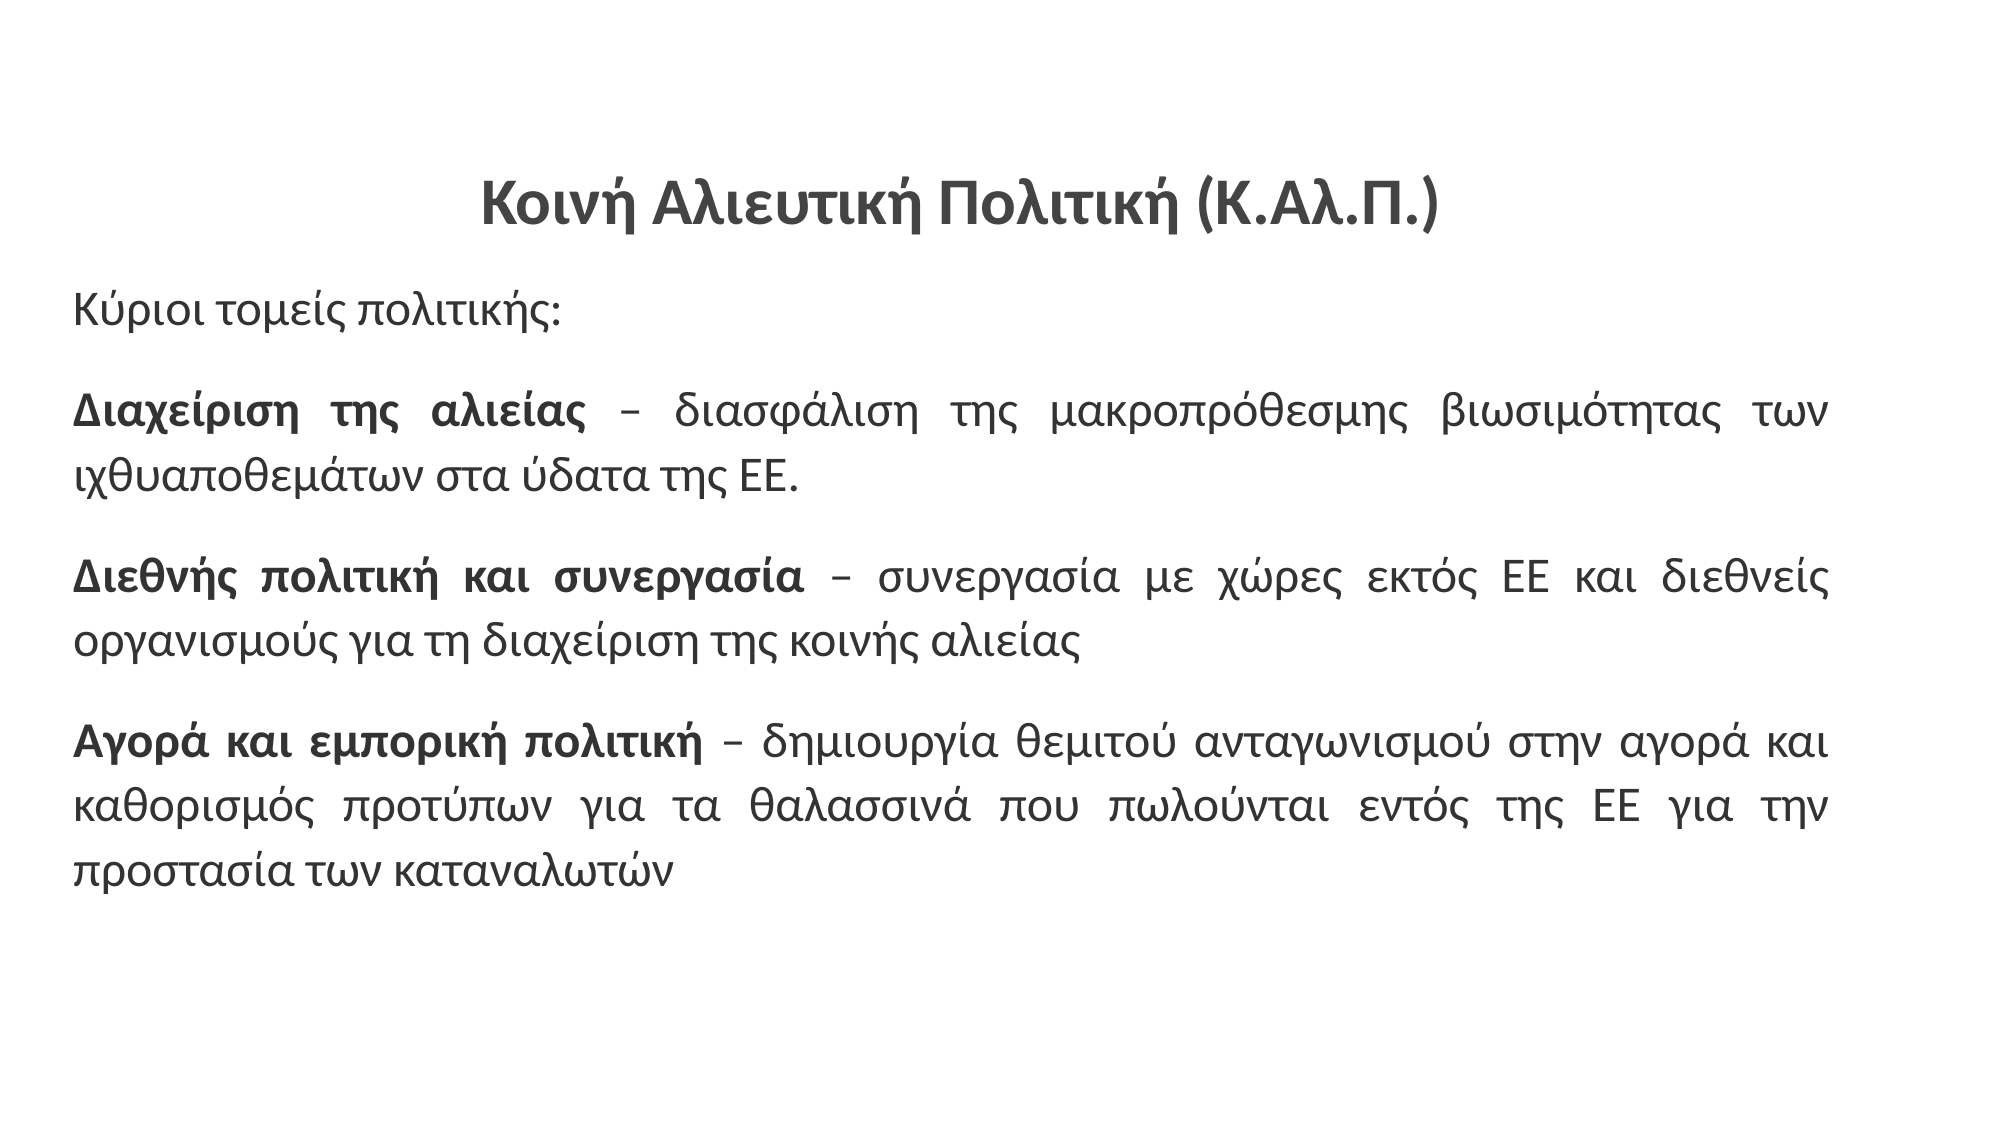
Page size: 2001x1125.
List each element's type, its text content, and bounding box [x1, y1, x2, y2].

text_box Κοινή Αλιευτική Πολιτική (Κ.Αλ.Π.) [461, 145, 1462, 246]
text_box Κύριοι τομείς πολιτικής: Διαχείριση της αλιείας – διασφάλιση της μακροπρόθεσμης βιωσιμότητας των ιχθυαποθεμάτων στα ύδατα της ΕΕ. Διεθνής πολιτική και συνεργασία – συνεργασία με χώρες εκτός ΕΕ και διεθνείς οργανισμούς για τη διαχείριση της κοινής αλιείας Αγορά και εμπορική πολιτική – δημιουργία θεμιτού ανταγωνισμού στην αγορά και καθορισμός προτύπων για τα θαλασσινά που πωλούνται εντός της ΕΕ για την προστασία των καταναλωτών [58, 264, 1845, 904]
